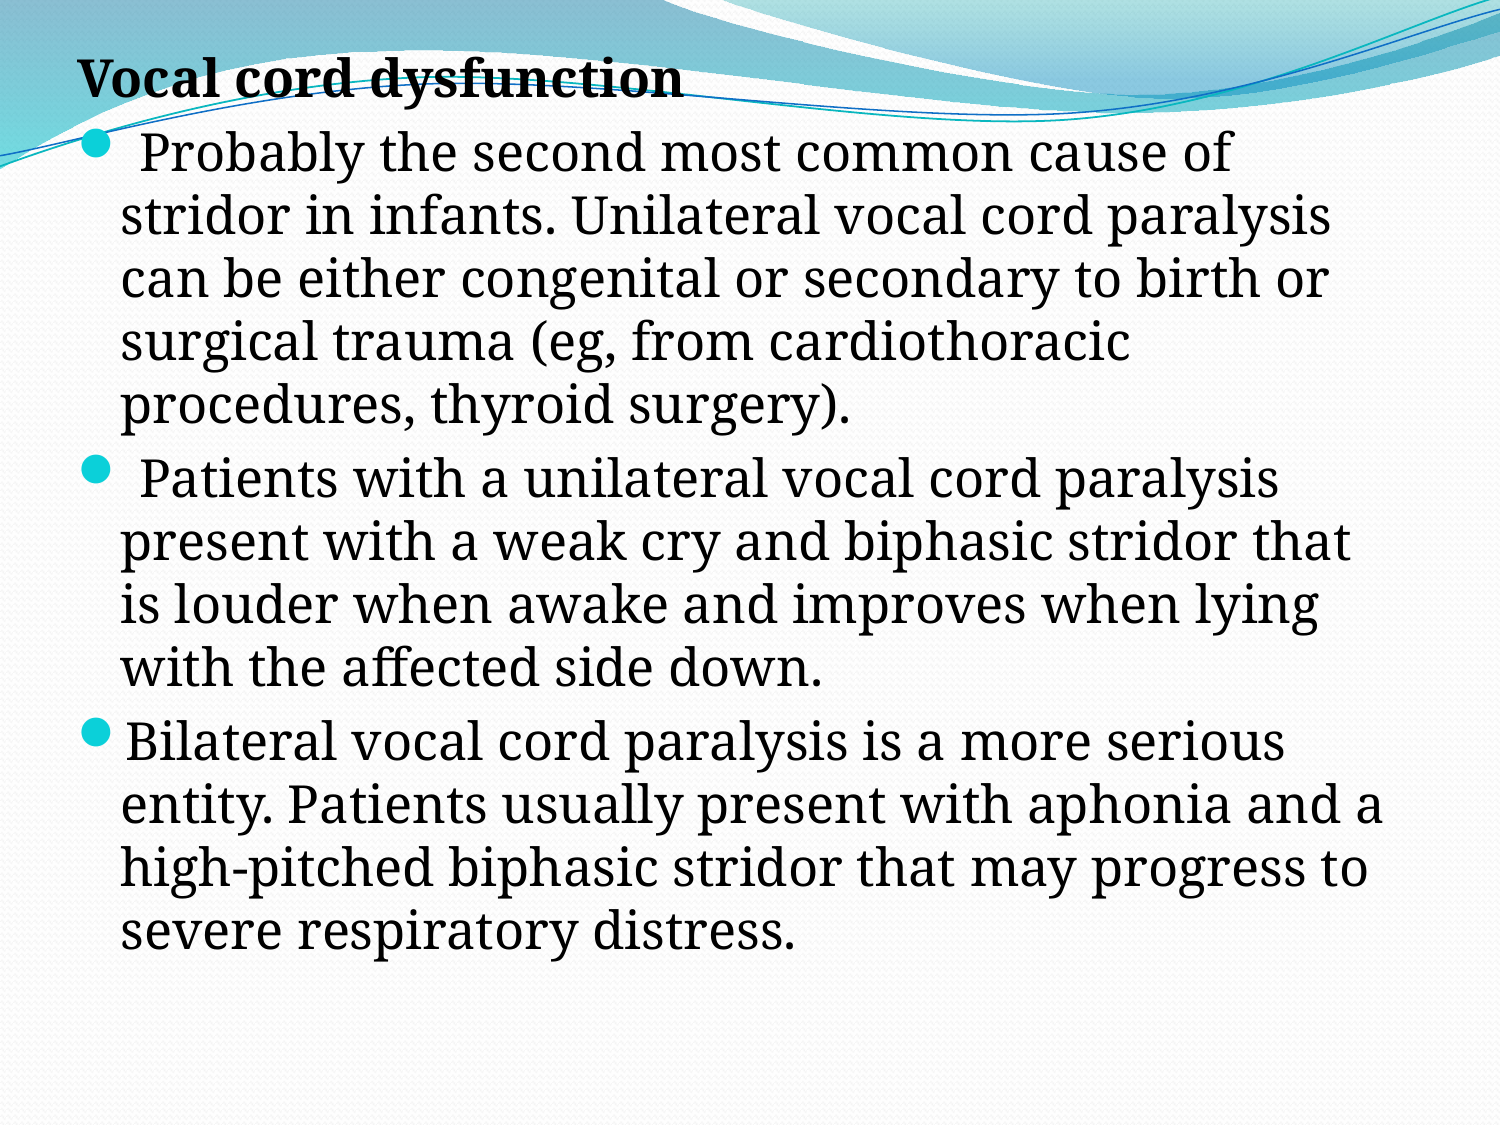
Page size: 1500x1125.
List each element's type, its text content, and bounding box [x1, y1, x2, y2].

list Vocal cord dysfunction Probably the second most common cause of stridor in infants. Unilateral vocal cord paralysis can be either congenital or secondary to birth or surgical trauma (eg, from cardiothoracic procedures, thyroid surgery). Patients with a unilateral vocal cord paralysis present with a weak cry and biphasic stridor that is louder when awake and improves when lying with the affected side down. Bilateral vocal cord paralysis is a more serious entity. Patients usually present with aphonia and a high-pitched biphasic stridor that may progress to severe respiratory distress. [62, 37, 1413, 975]
